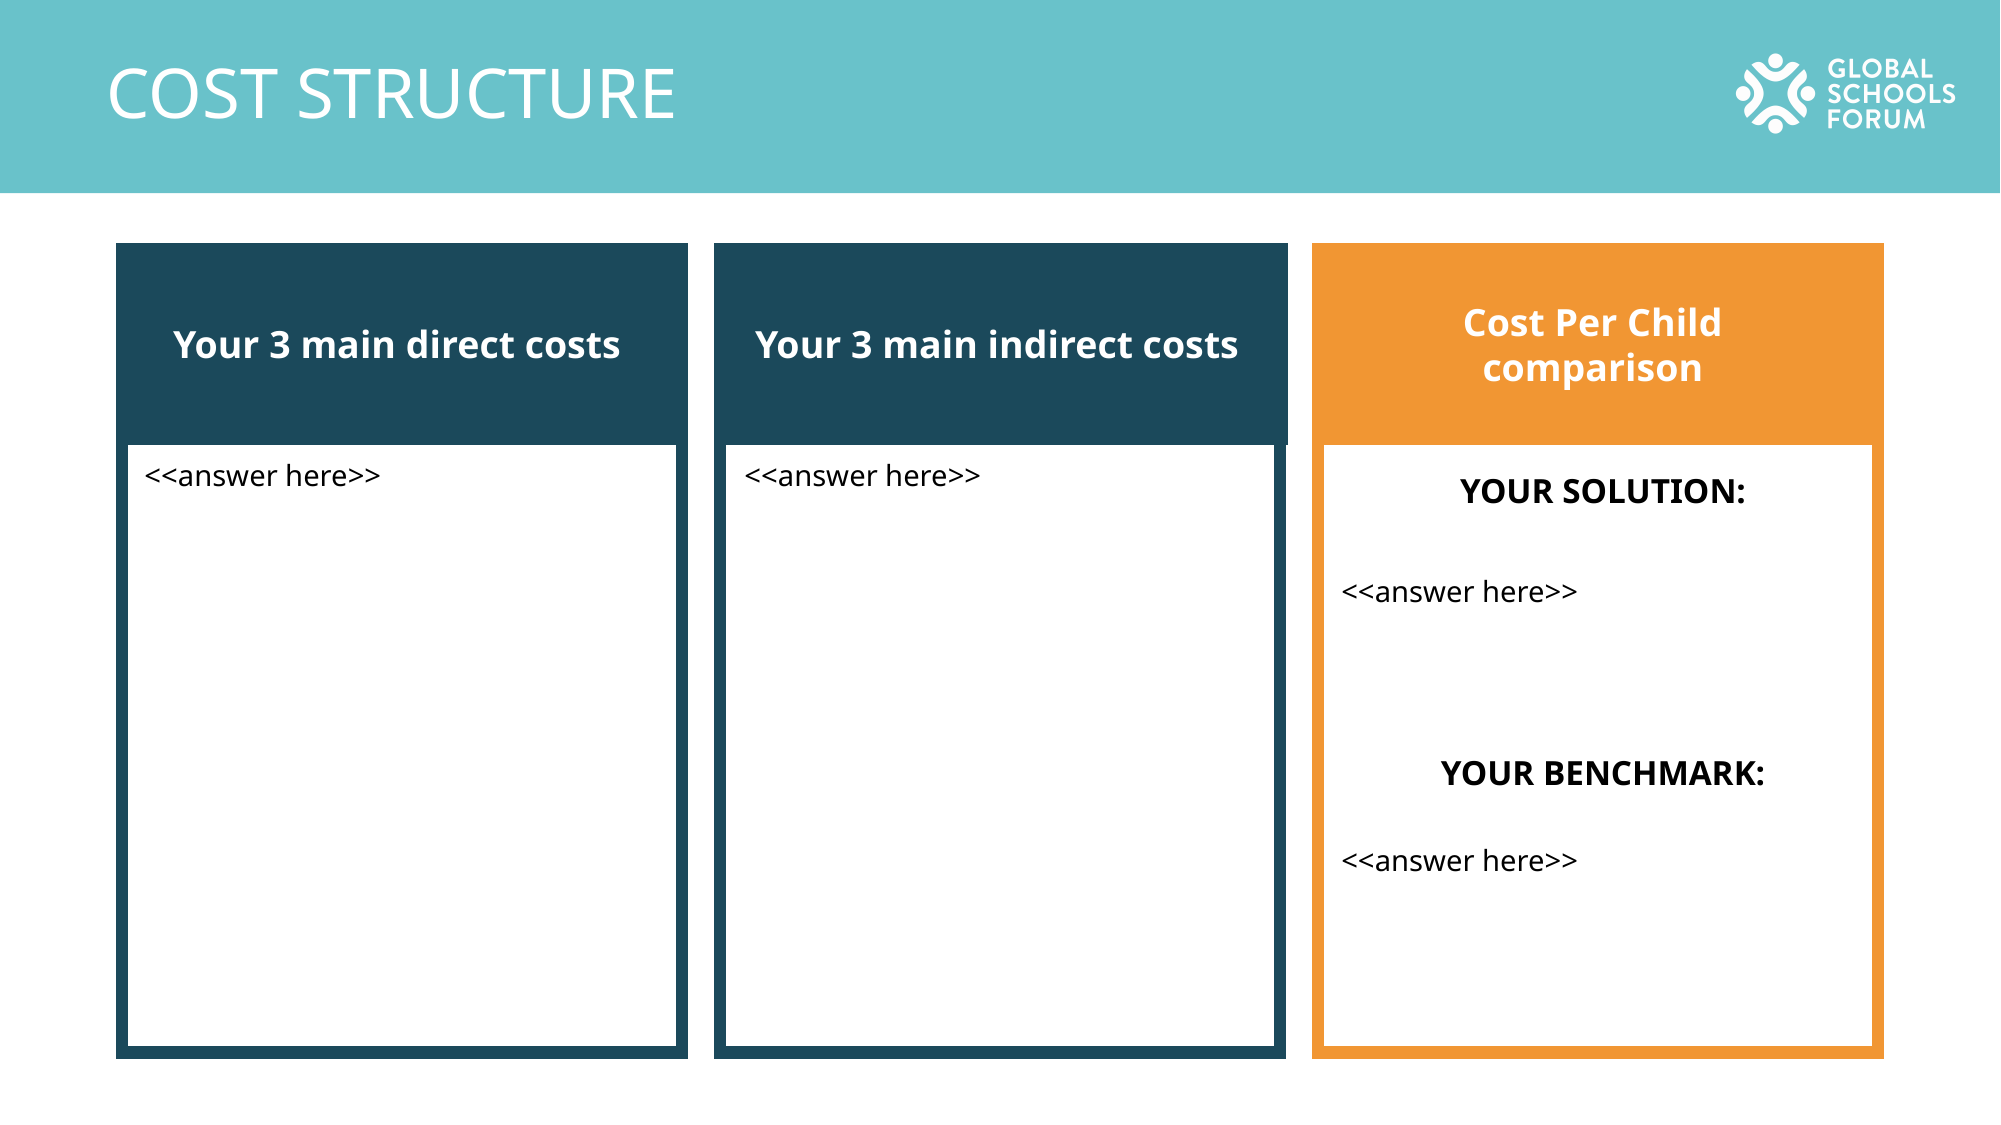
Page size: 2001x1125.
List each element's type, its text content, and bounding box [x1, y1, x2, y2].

text_box <<answer here>> [1333, 569, 1865, 741]
text_box <<answer here>> [136, 453, 668, 1044]
text_box [719, 249, 1280, 1053]
text_box Your 3 main direct costs [122, 249, 682, 439]
picture [1735, 51, 1956, 136]
text_box YOUR SOLUTION: [1337, 466, 1869, 566]
text_box Your 3 main indirect costs [722, 249, 1282, 439]
text_box YOUR BENCHMARK: [1337, 749, 1869, 848]
text_box [1317, 439, 1878, 1053]
text_box [122, 439, 682, 1053]
text_box <<answer here>> [736, 453, 1268, 1044]
text_box COST STRUCTURE [99, 52, 1436, 142]
text_box <<answer here>> [1333, 838, 1865, 1033]
text_box Cost Per Child comparison [1317, 249, 1878, 439]
